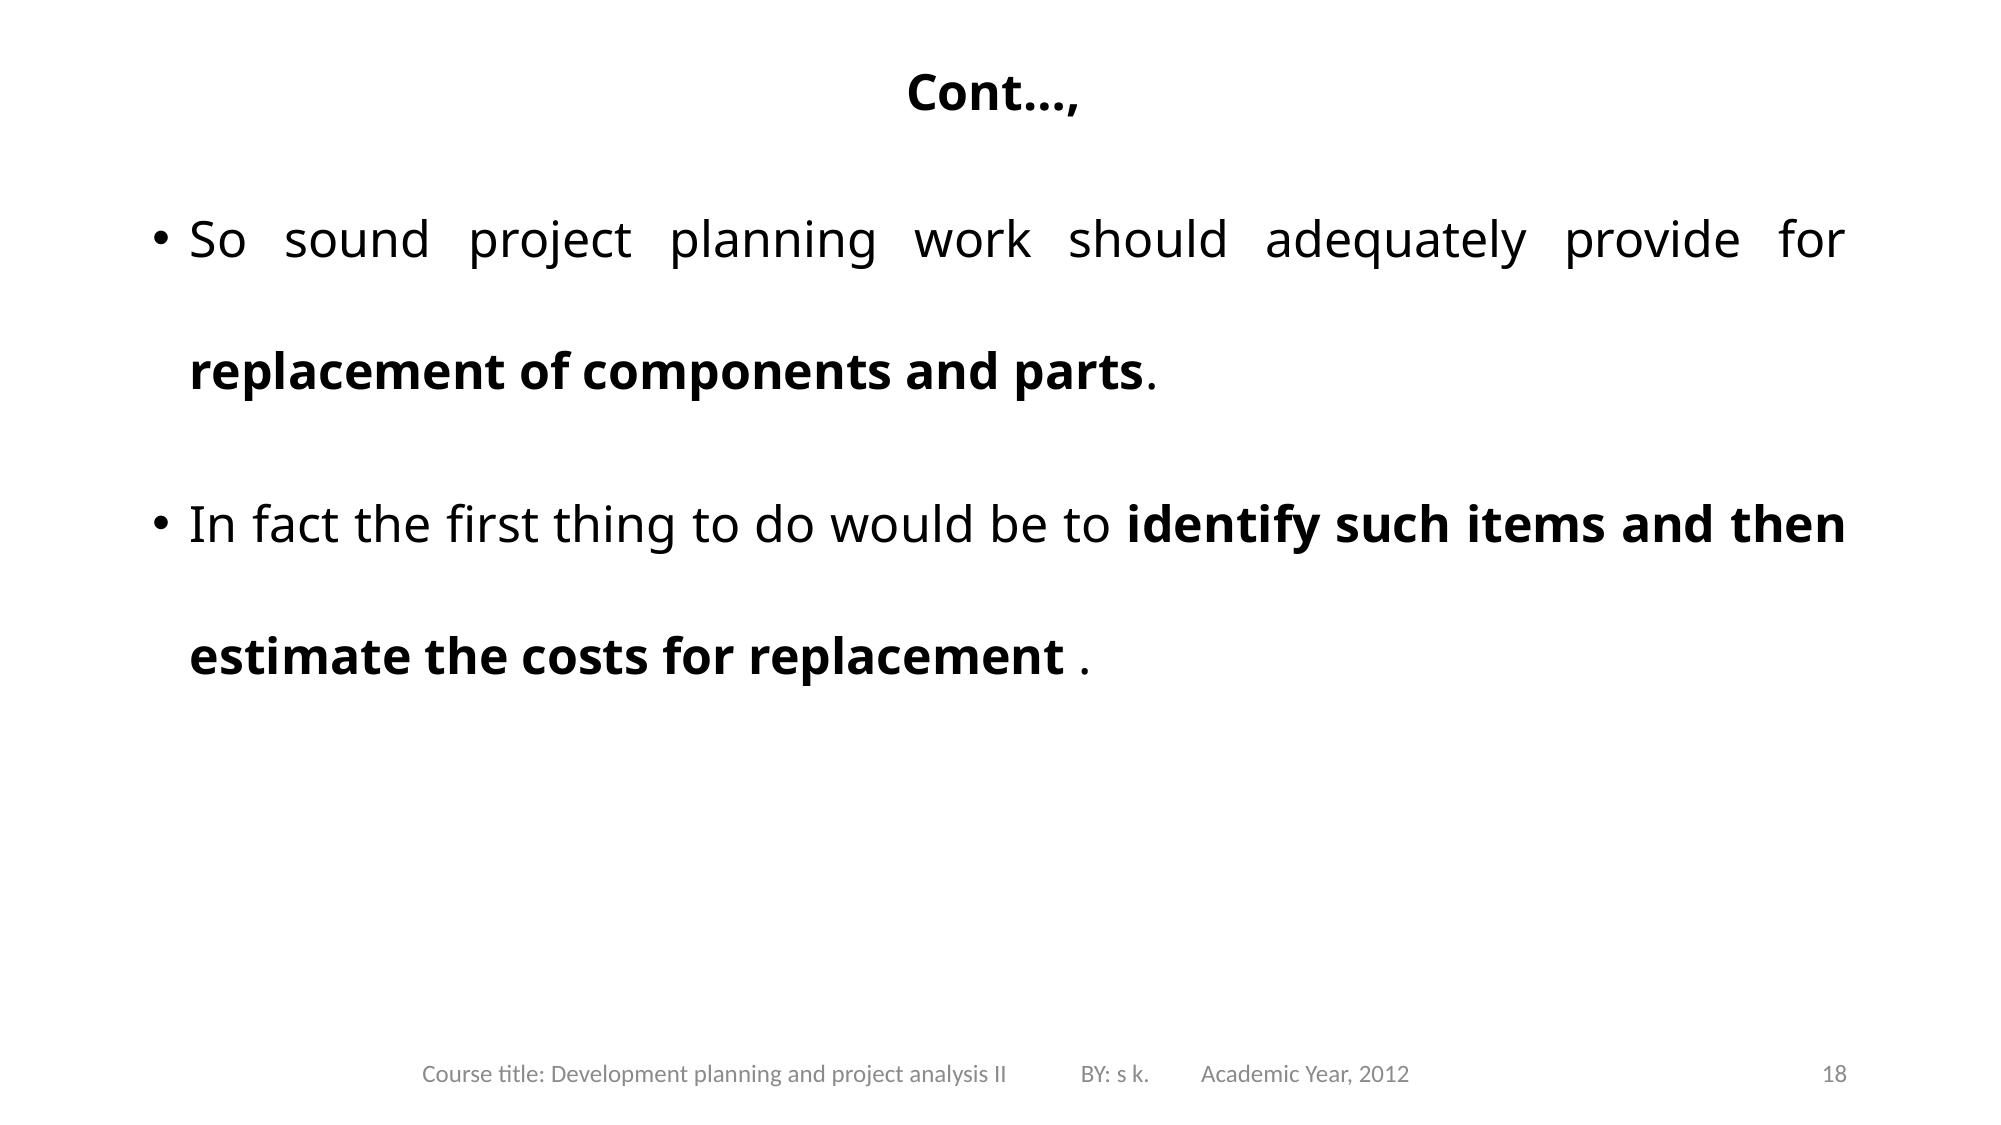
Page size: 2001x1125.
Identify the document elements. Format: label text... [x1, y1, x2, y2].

slide_number 18 [1412, 1042, 1863, 1103]
list So sound project planning work should adequately provide for replacement of components and parts. In fact the first thing to do would be to identify such items and then estimate the costs for replacement . [137, 128, 1863, 1014]
title Cont…, [137, 59, 1863, 128]
footer Course title: Development planning and project analysis II BY: s k. Academic Year, 2012 [256, 1042, 1412, 1103]
